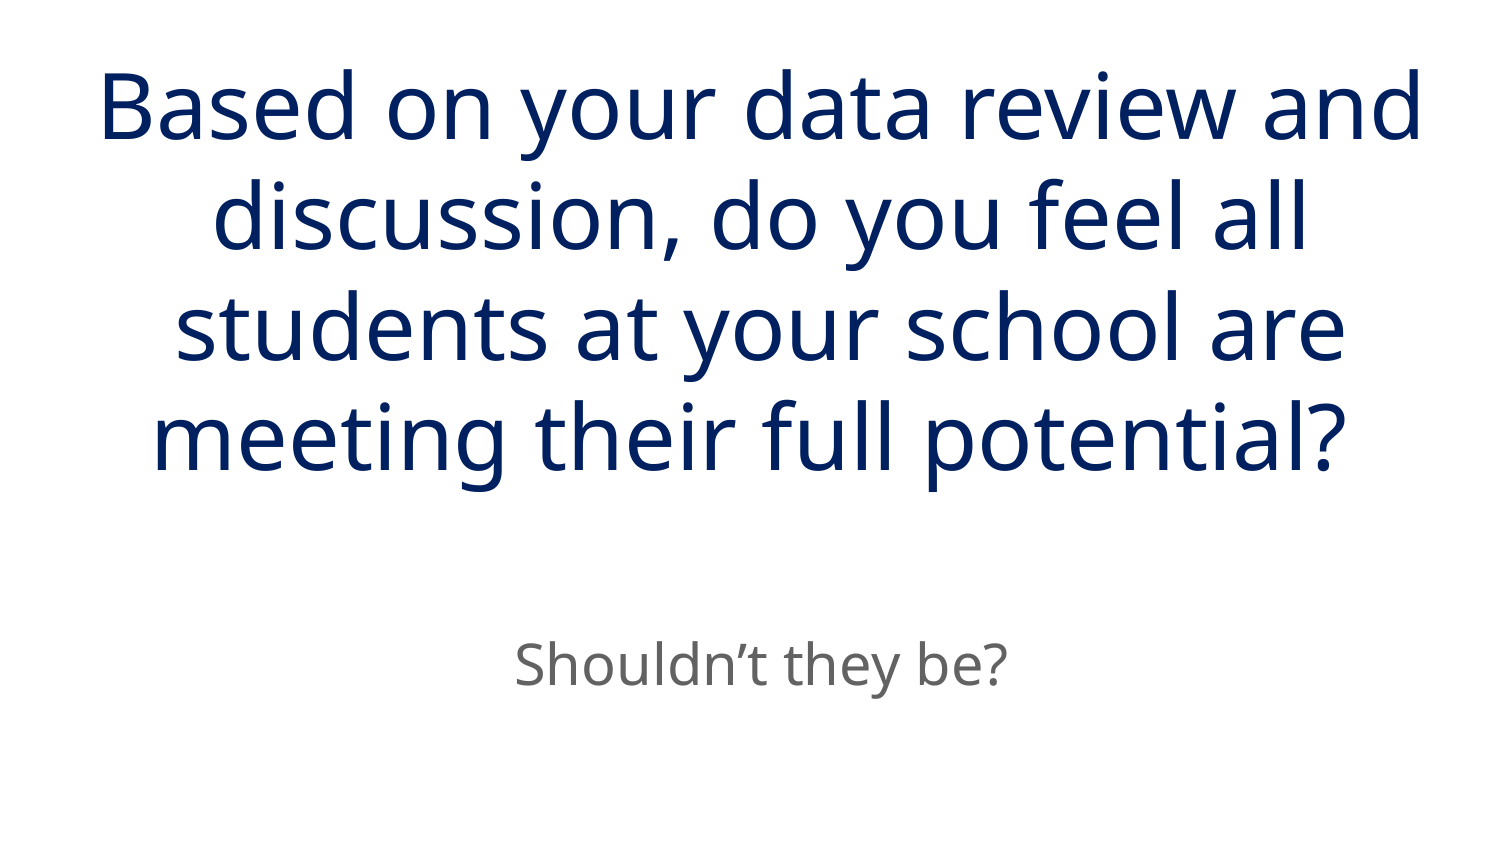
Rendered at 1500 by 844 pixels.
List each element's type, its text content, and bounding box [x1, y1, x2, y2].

list Shouldn’t they be? [269, 612, 1255, 713]
title Based on your data review and discussion, do you feel all students at your school are meeting their full potential? [71, 32, 1452, 579]
